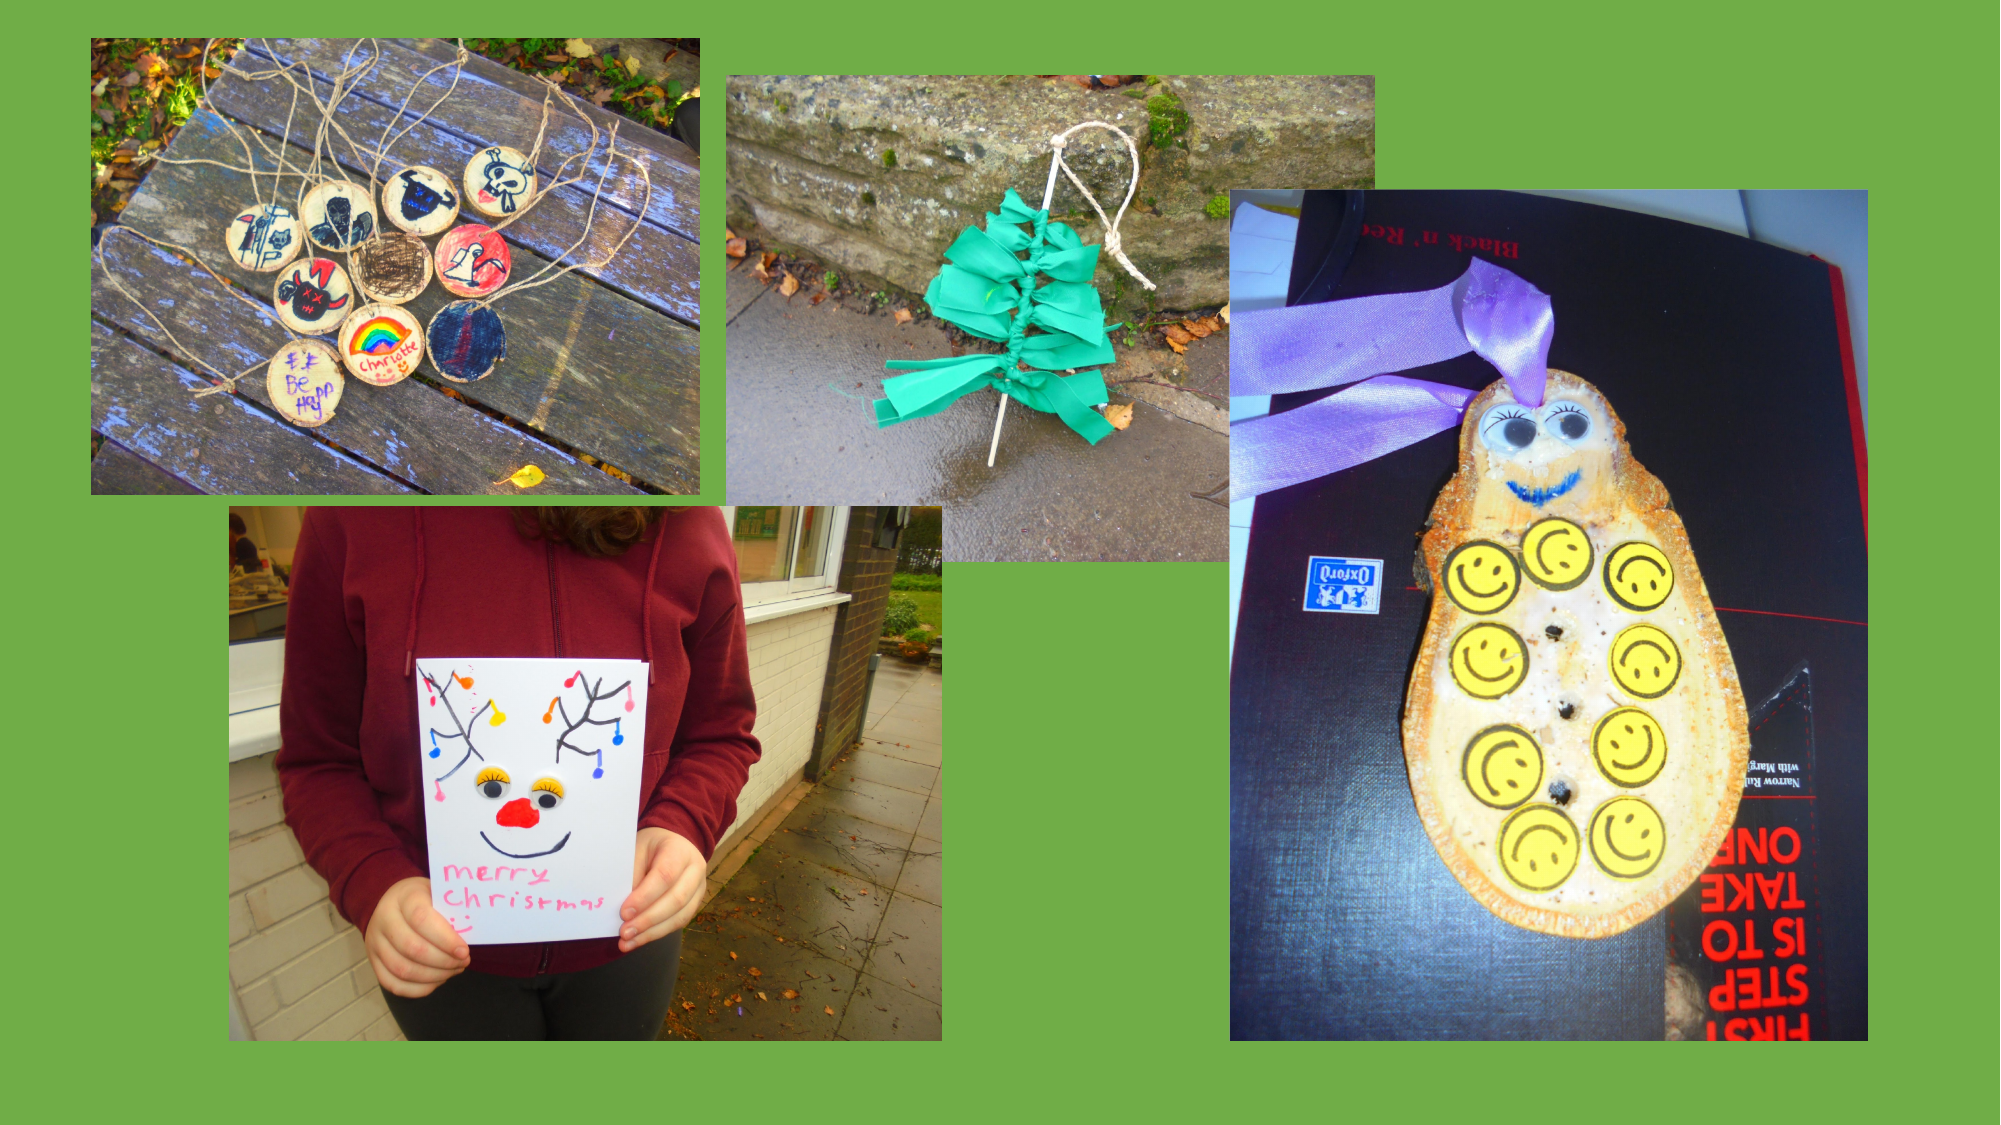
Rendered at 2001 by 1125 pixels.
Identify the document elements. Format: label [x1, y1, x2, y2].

picture [229, 75, 1975, 1041]
picture [91, 38, 700, 496]
